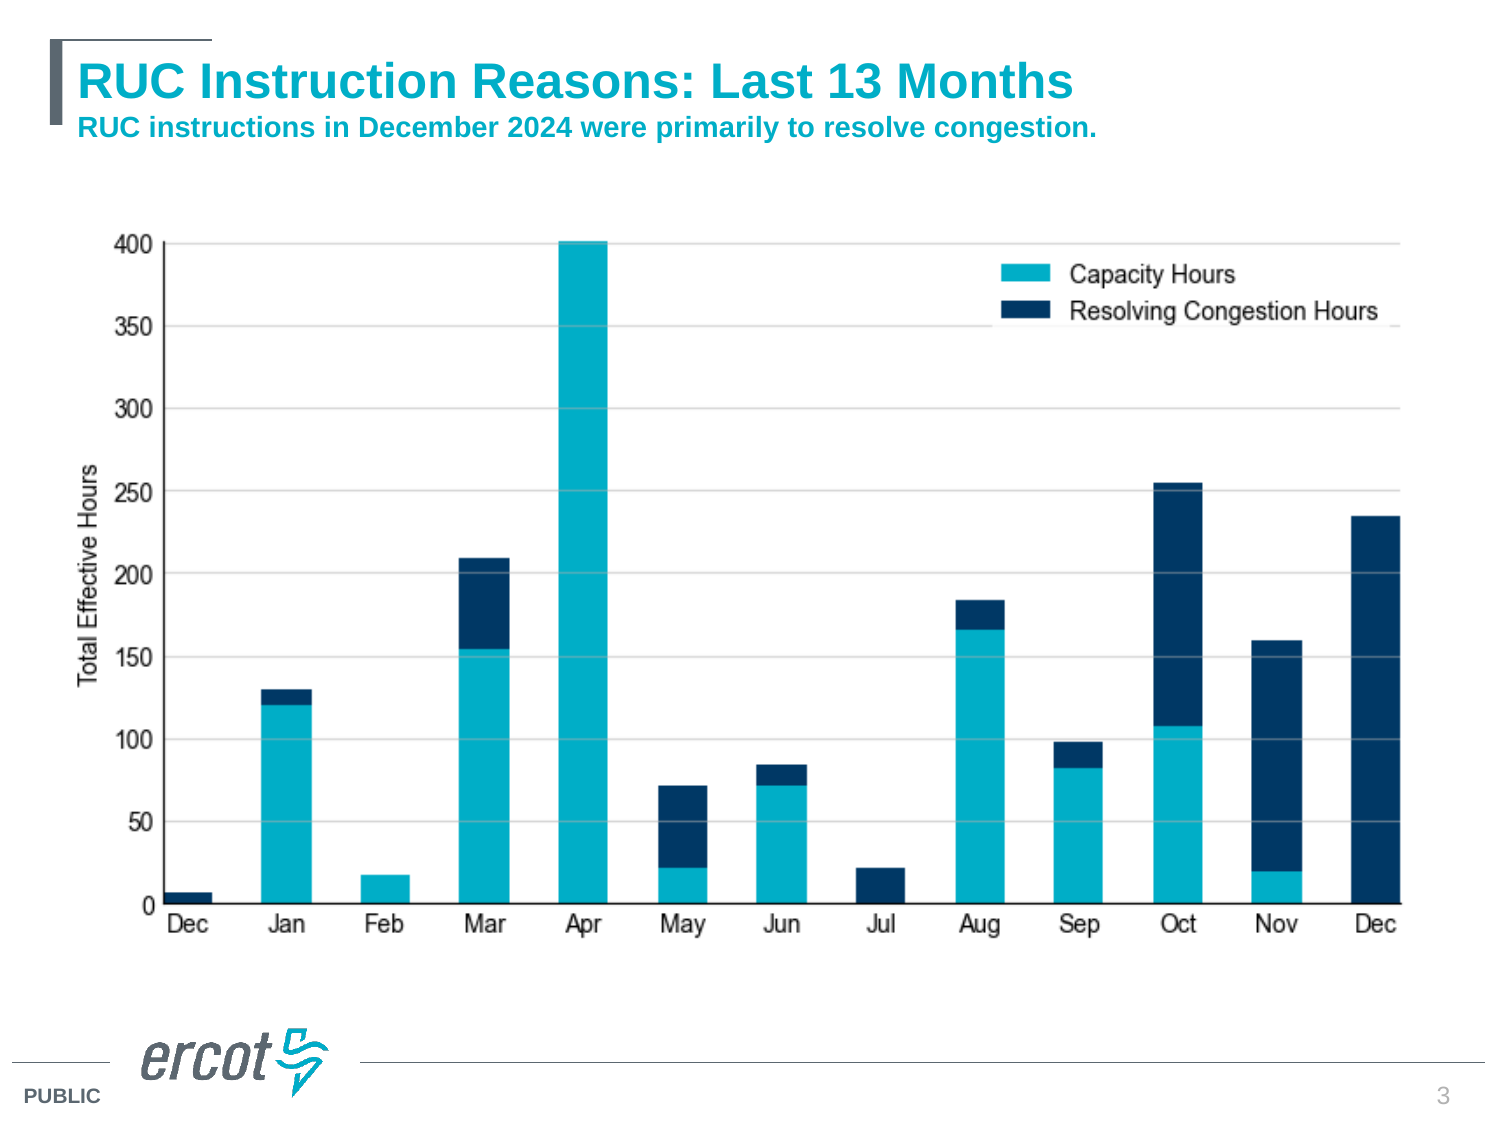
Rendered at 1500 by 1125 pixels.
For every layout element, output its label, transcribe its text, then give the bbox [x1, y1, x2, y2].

picture [62, 217, 1419, 955]
slide_number 3 [1400, 1076, 1488, 1113]
title RUC Instruction Reasons: Last 13 Months RUC instructions in December 2024 were primarily to resolve congestion. [62, 40, 1450, 164]
picture [137, 1024, 332, 1100]
